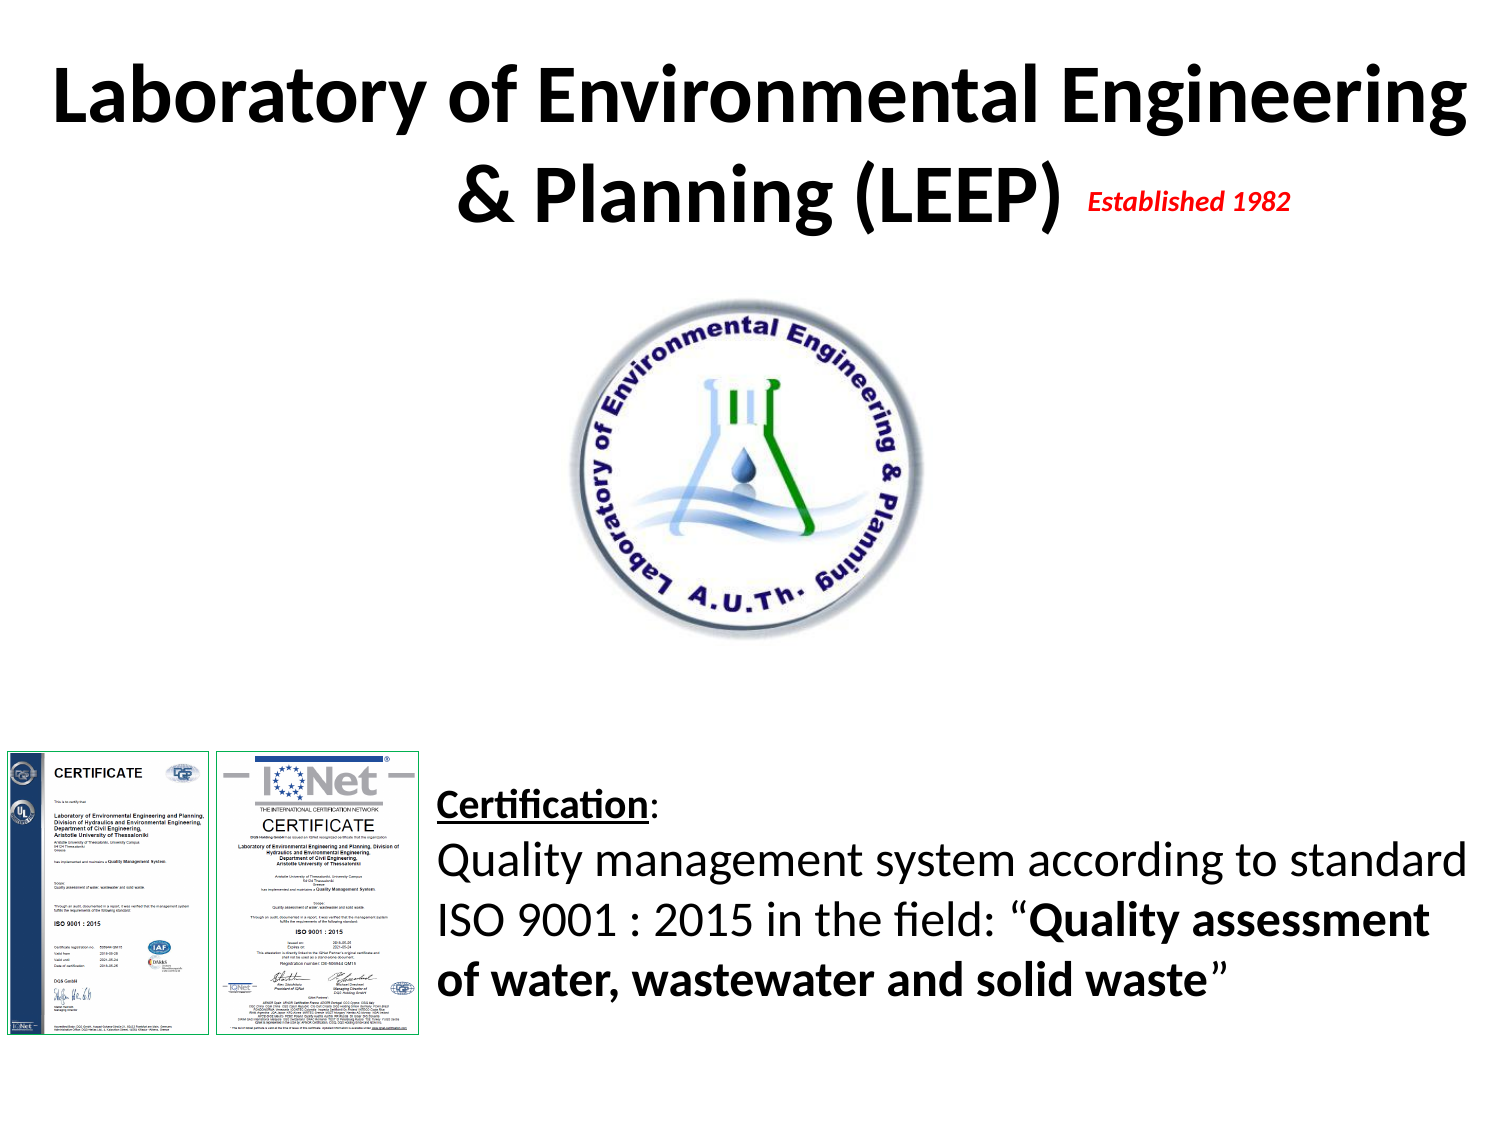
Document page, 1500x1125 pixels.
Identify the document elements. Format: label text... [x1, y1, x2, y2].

picture [561, 290, 936, 646]
title Laboratory of Environmental Engineering & Planning (LEEP) [30, 18, 1493, 260]
picture [216, 751, 419, 1036]
text_box Established 1982 [1047, 175, 1331, 225]
picture [7, 751, 210, 1036]
text_box Certification: Quality management system according to standard ISO 9001 : 2015 in the field: “Quality assessment of water, wastewater and solid waste” [423, 769, 1487, 1015]
